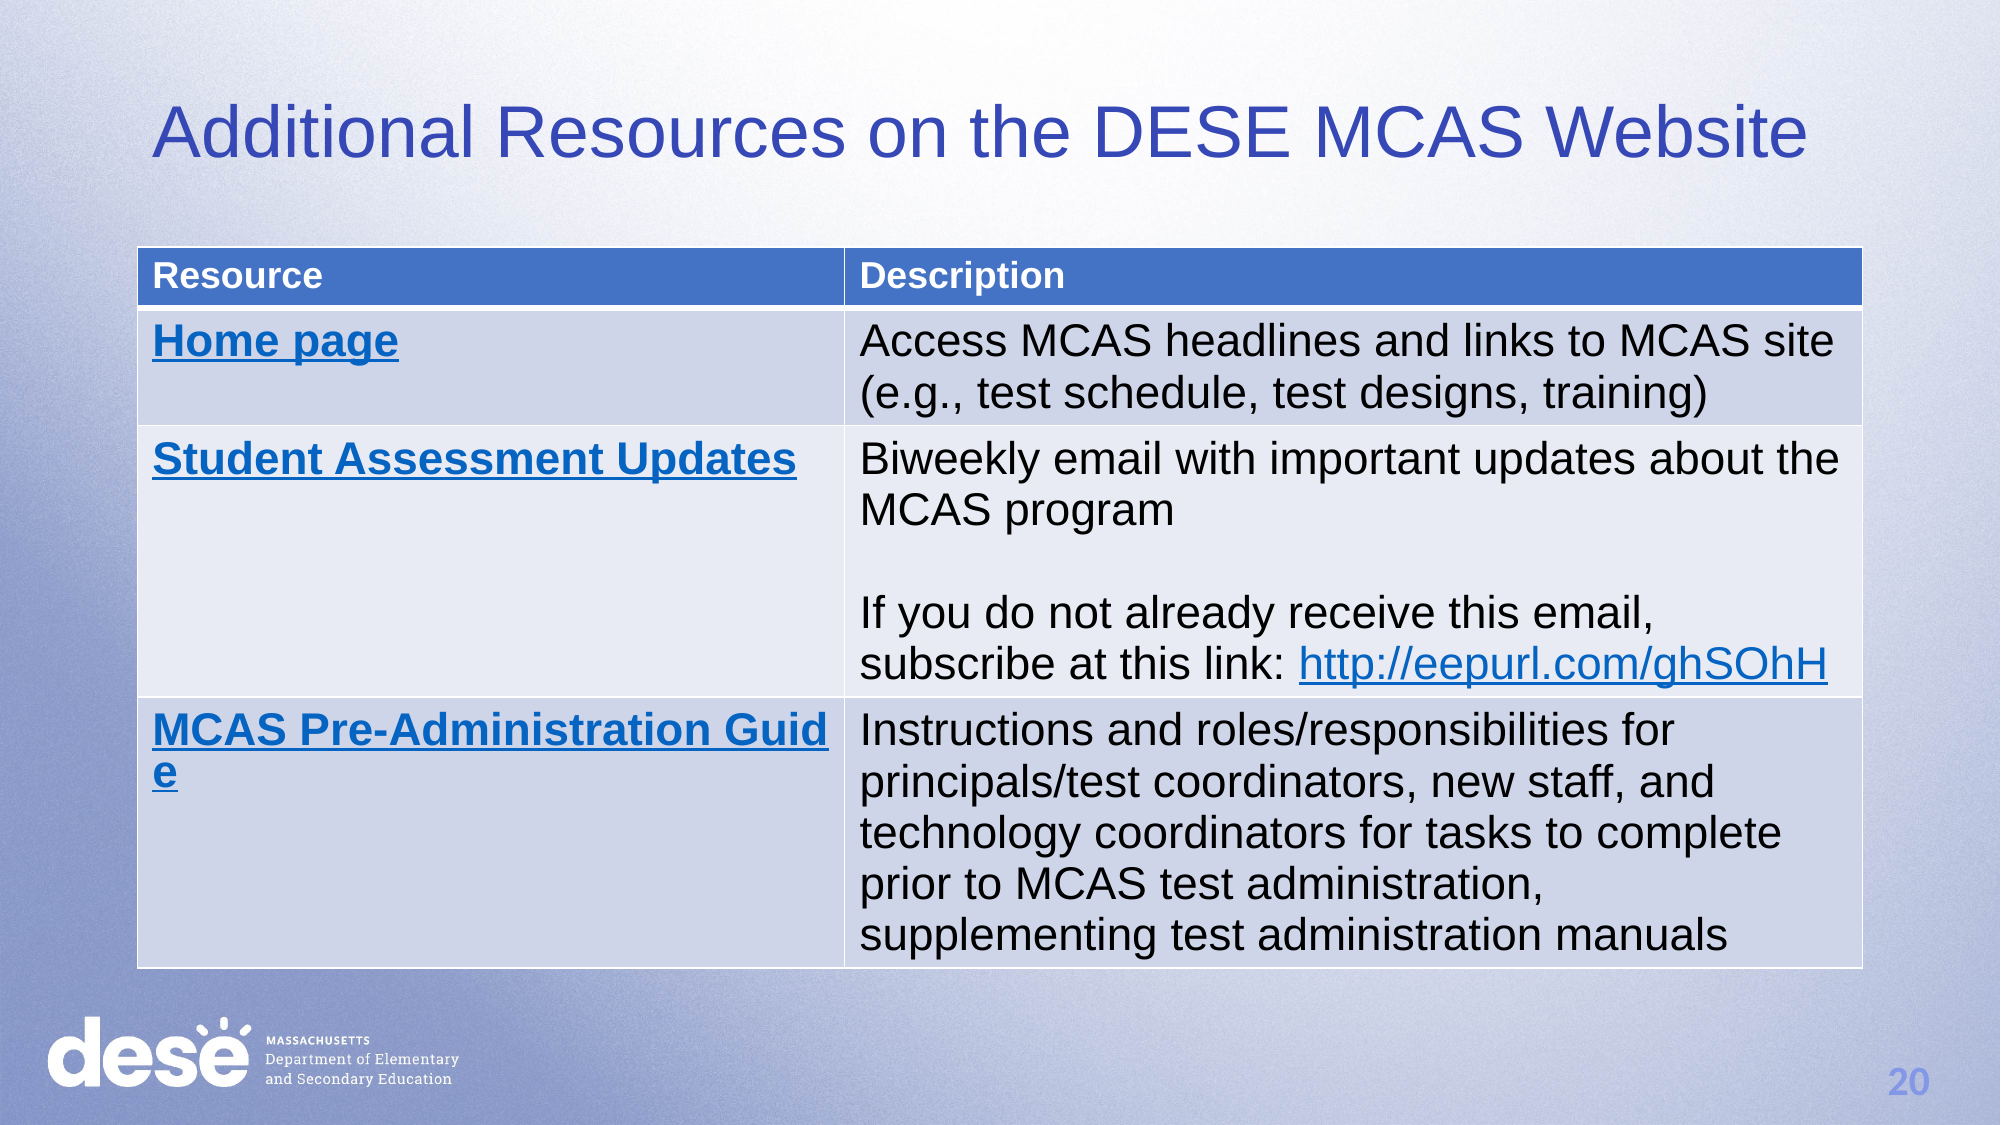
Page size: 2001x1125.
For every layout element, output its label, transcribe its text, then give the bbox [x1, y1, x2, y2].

table_cell Biweekly email with important updates about the MCAS program If you do not already receive this email, subscribe at this link: http://eepurl.com/ghSOhH [845, 426, 1862, 696]
table_cell Access MCAS headlines and links to MCAS site (e.g., test schedule, test designs, training) [845, 311, 1862, 425]
picture [0, 0, 2000, 1125]
table_cell Student Assessment Updates [138, 426, 844, 696]
table_header Description [845, 248, 1862, 305]
table_cell Instructions and roles/responsibilities for principals/test coordinators, new staff, and technology coordinators for tasks to complete prior to MCAS test administration, supplementing test administration manuals [845, 698, 1862, 967]
title Additional Resources on the DESE MCAS Website [137, 48, 1863, 220]
table_cell MCAS Pre-Administration Guide [138, 698, 844, 967]
table_cell Home page [138, 311, 844, 425]
table_header Resource [138, 248, 844, 305]
